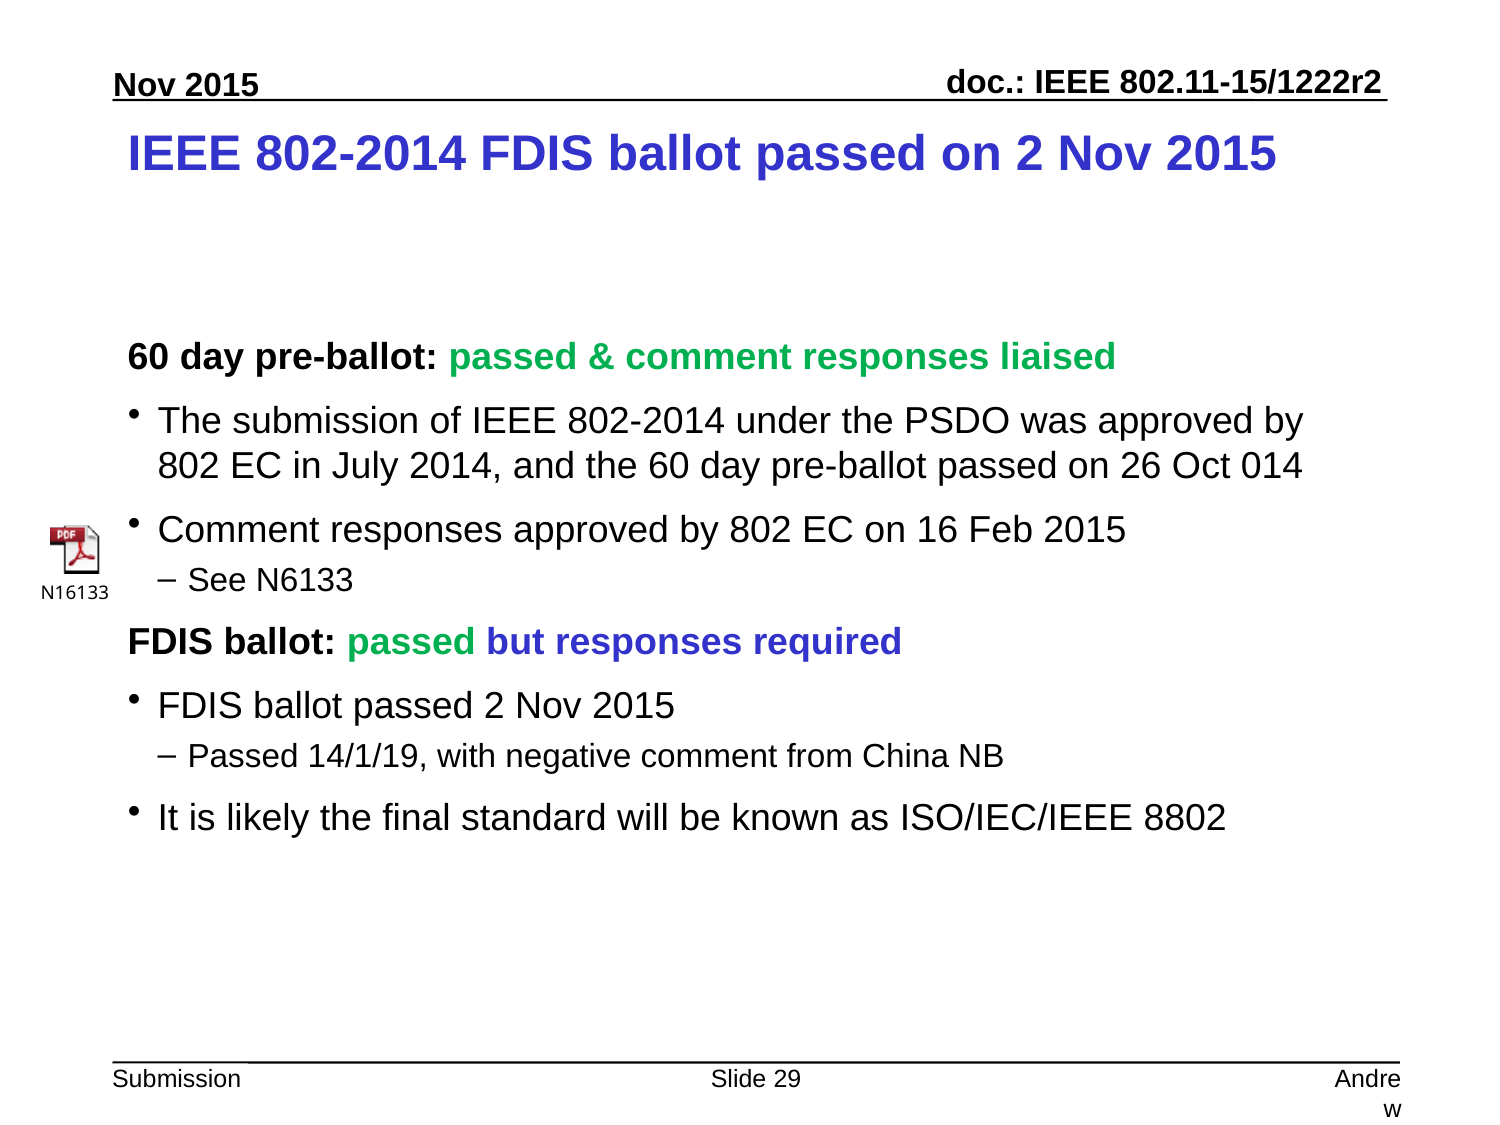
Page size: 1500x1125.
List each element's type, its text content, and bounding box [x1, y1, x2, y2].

slide_number Slide 29 [709, 1061, 803, 1093]
title IEEE 802-2014 FDIS ballot passed on 2 Nov 2015 [112, 112, 1388, 288]
footer Andrew Myles, Cisco [1320, 1061, 1402, 1093]
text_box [0, 523, 151, 651]
list 60 day pre-ballot: passed & comment responses liaised The submission of IEEE 802-2014 under the PSDO was approved by 802 EC in July 2014, and the 60 day pre-ballot passed on 26 Oct 014 Comment responses approved by 802 EC on 16 Feb 2015 See N6133 FDIS ballot: passed but responses required FDIS ballot passed 2 Nov 2015 Passed 14/1/19, with negative comment from China NB It is likely the final standard will be known as ISO/IEC/IEEE 8802 [112, 324, 1388, 1000]
